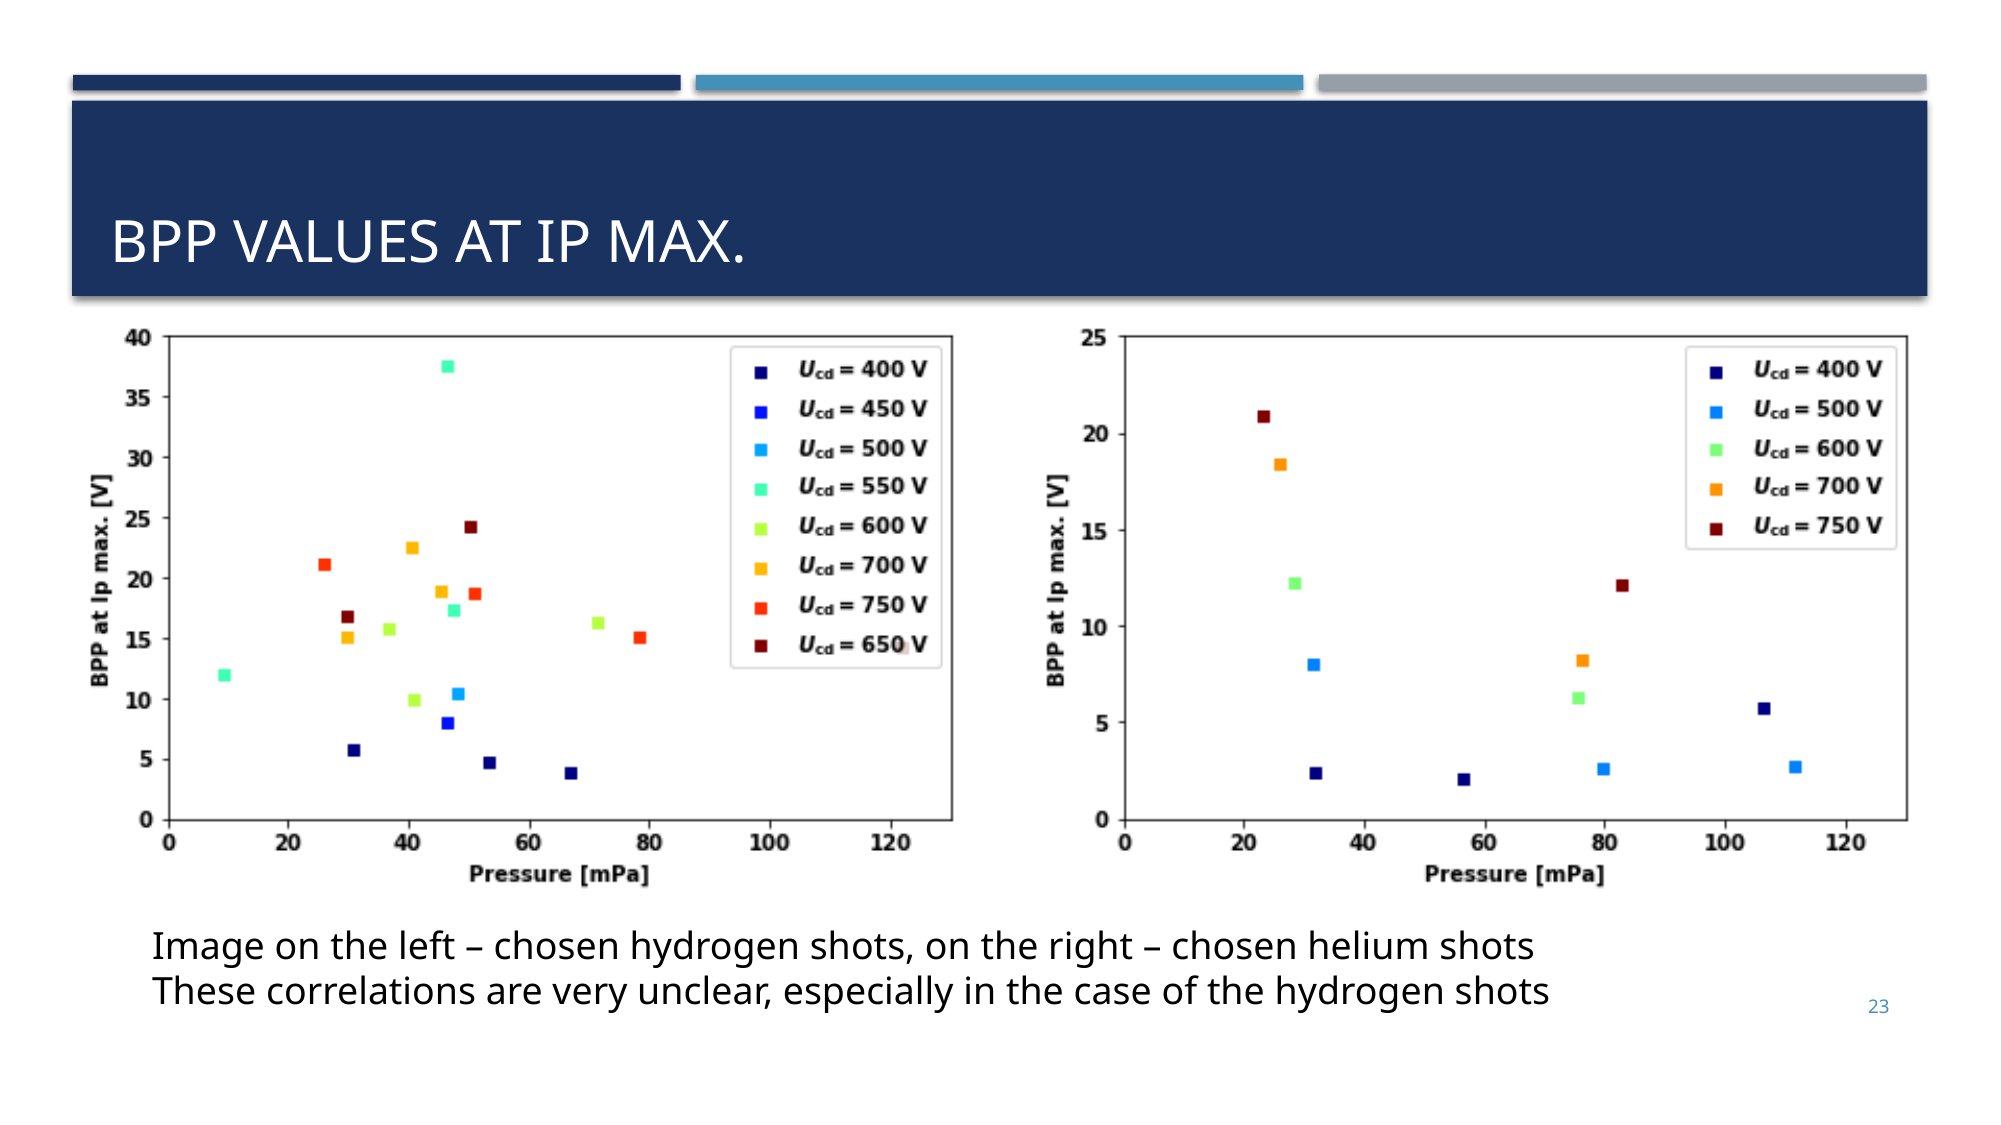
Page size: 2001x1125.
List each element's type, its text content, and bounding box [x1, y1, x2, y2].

title BPP values at Ip max. [95, 115, 1905, 282]
picture [79, 314, 964, 900]
picture [1034, 314, 1920, 900]
text_box Image on the left – chosen hydrogen shots, on the right – chosen helium shots These correlations are very unclear, especially in the case of the hydrogen shots [137, 914, 1809, 1020]
slide_number 23 [1732, 977, 1905, 1037]
